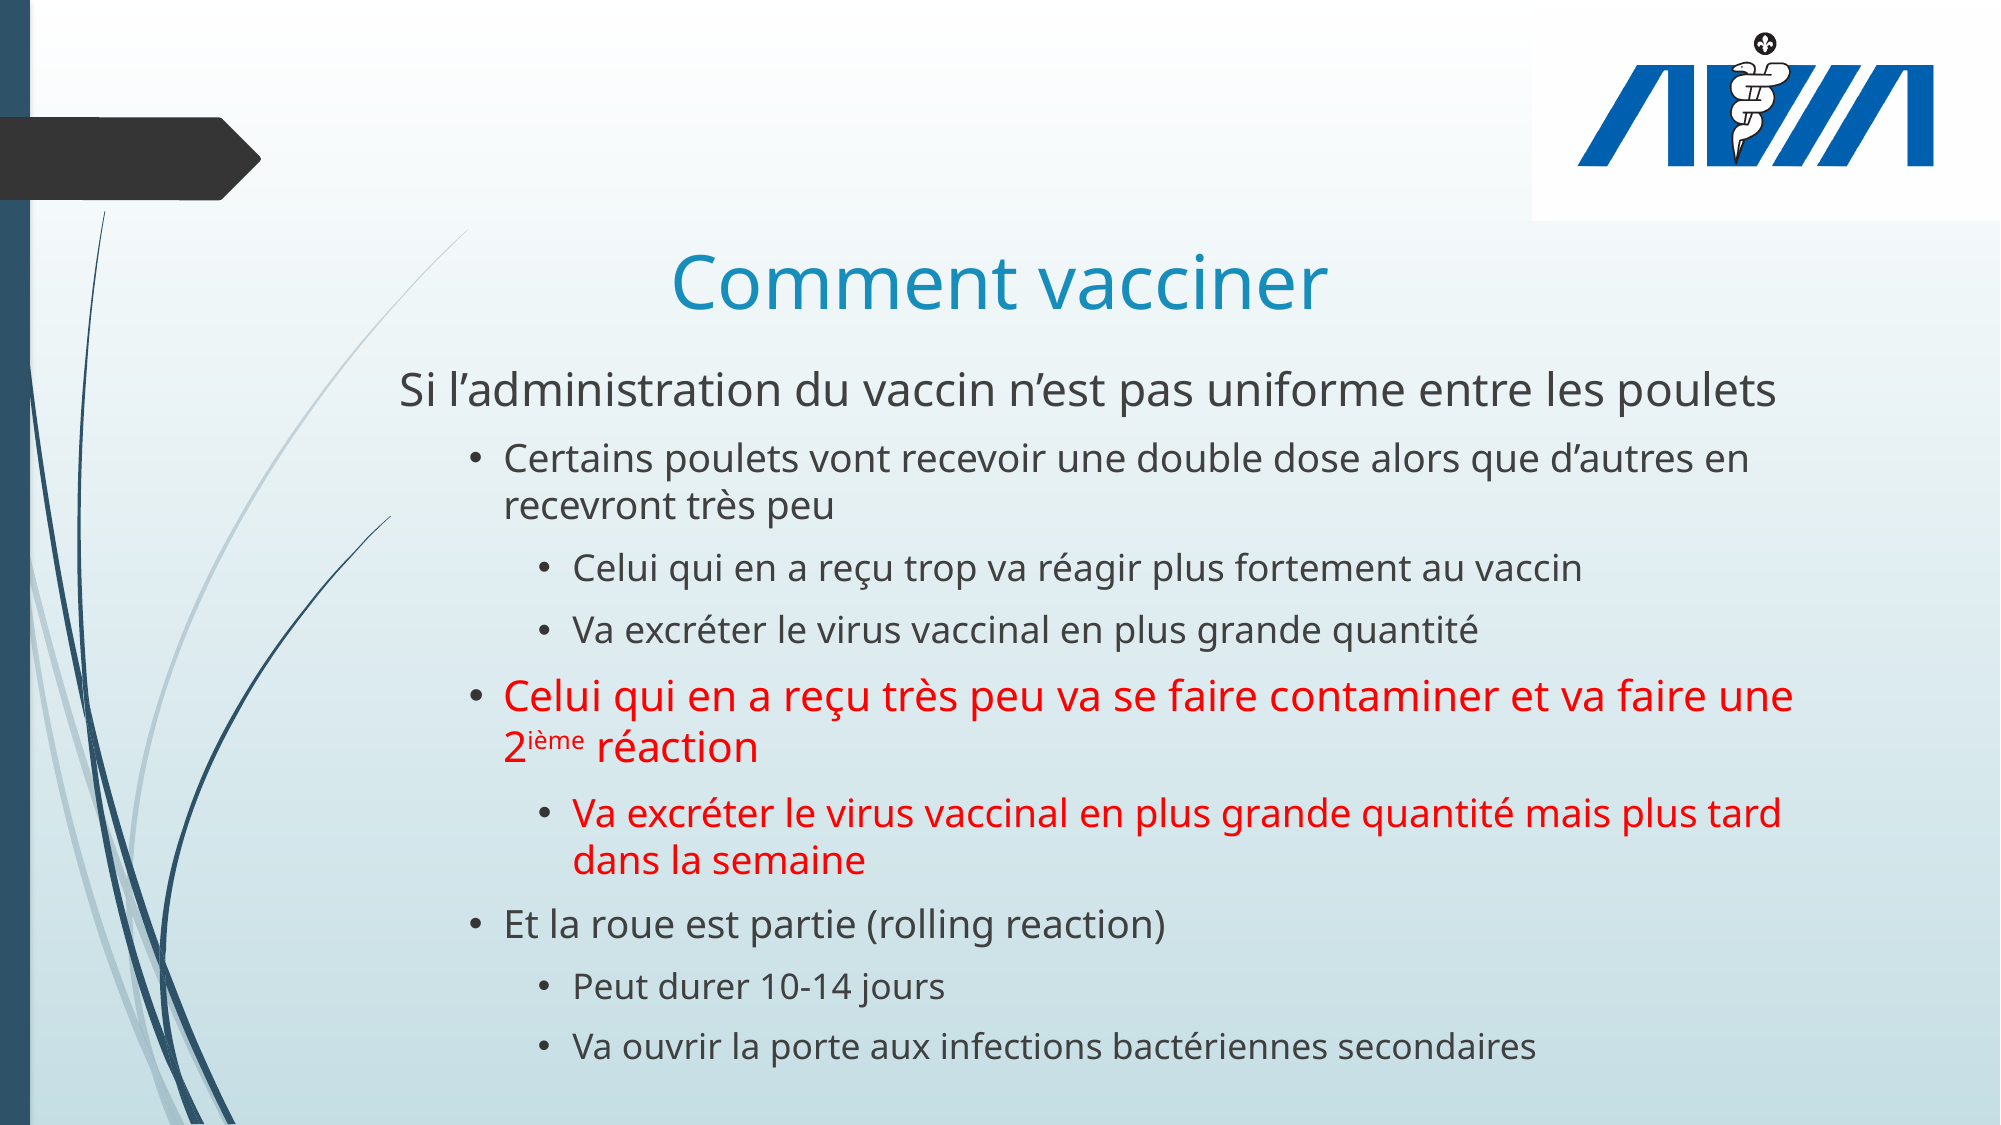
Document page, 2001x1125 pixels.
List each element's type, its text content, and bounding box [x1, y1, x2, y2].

title Comment vacciner [0, 227, 2000, 438]
picture [1532, 7, 2000, 221]
list Si l’administration du vaccin n’est pas uniforme entre les poulets Certains poulets vont recevoir une double dose alors que d’autres en recevront très peu Celui qui en a reçu trop va réagir plus fortement au vaccin Va excréter le virus vaccinal en plus grande quantité Celui qui en a reçu très peu va se faire contaminer et va faire une 2ième réaction Va excréter le virus vaccinal en plus grande quantité mais plus tard dans la semaine Et la roue est partie (rolling reaction) Peut durer 10-14 jours Va ouvrir la porte aux infections bactériennes secondaires [316, 353, 1815, 1125]
